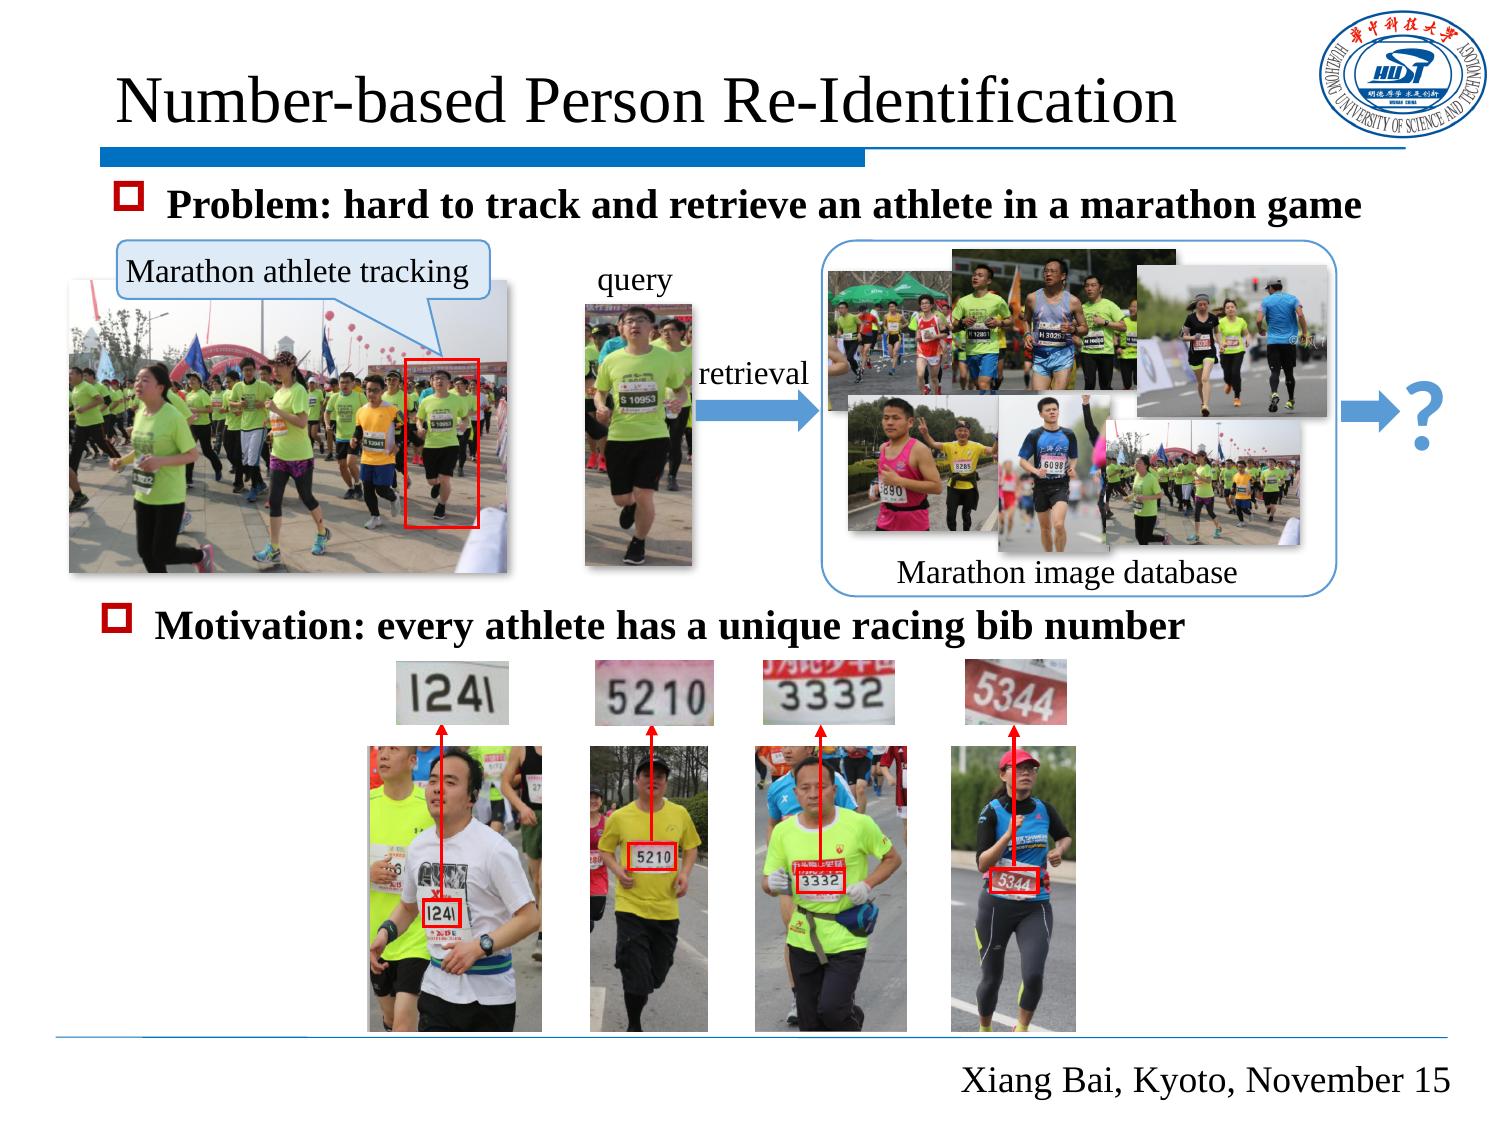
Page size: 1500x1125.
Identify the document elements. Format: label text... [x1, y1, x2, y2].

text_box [396, 661, 509, 927]
text_box query [582, 249, 709, 305]
text_box retrieval [692, 344, 821, 399]
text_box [763, 660, 895, 893]
picture [590, 746, 708, 1032]
picture [367, 746, 542, 1033]
picture [585, 304, 692, 566]
picture [69, 280, 507, 573]
text_box Motivation: every athlete has a unique racing bib number [83, 590, 1274, 656]
title Number-based Person Re-Identification [100, 33, 1332, 168]
text_box ? [1386, 343, 1453, 478]
picture [755, 746, 907, 1032]
text_box [1340, 387, 1386, 436]
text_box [965, 659, 1067, 893]
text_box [821, 240, 1337, 597]
text_box [694, 399, 821, 435]
picture [951, 746, 1076, 1032]
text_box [595, 660, 714, 870]
text_box Problem: hard to track and retrieve an athlete in a marathon game [95, 169, 1463, 235]
picture [1316, 7, 1490, 141]
text_box Marathon athlete tracking [115, 239, 491, 280]
